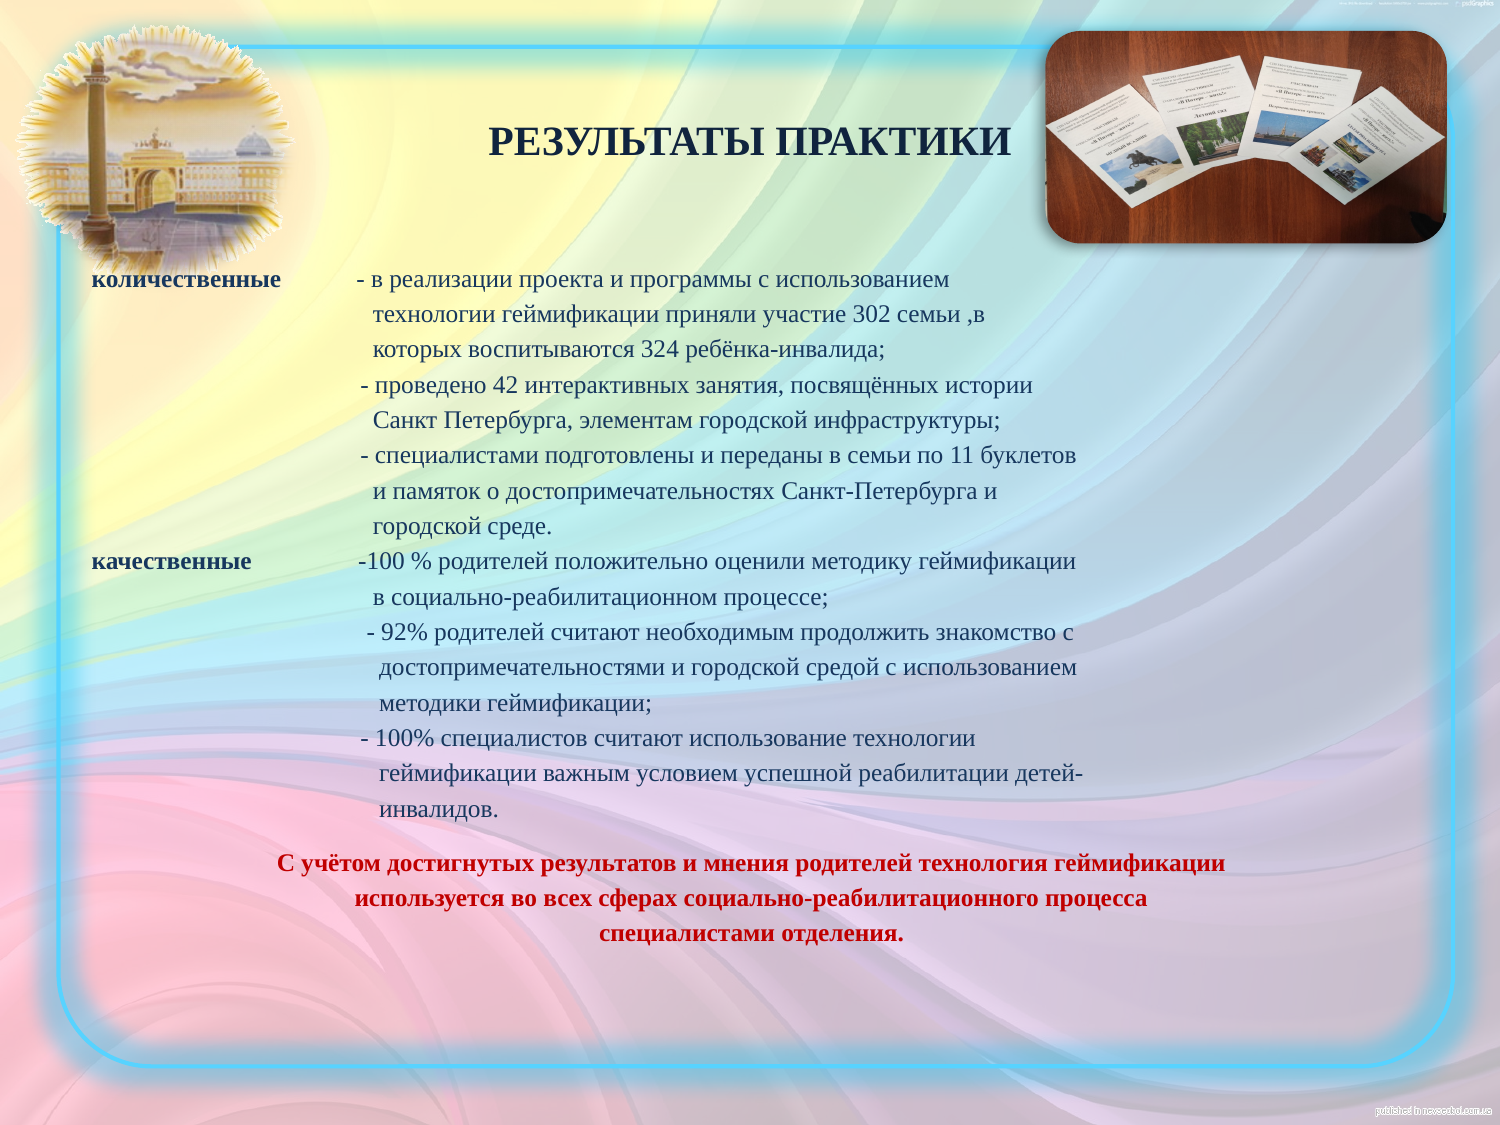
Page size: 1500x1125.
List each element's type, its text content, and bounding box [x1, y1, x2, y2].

title РЕЗУЛЬТАТЫ ПРАКТИКИ [307, 45, 1039, 219]
picture [1045, 30, 1448, 244]
list количественные - в реализации проекта и программы с использованием технологии геймификации приняли участие 302 семьи ,в которых воспитываются 324 ребёнка-инвалида; - проведено 42 интерактивных занятия, посвящённых истории Санкт Петербурга, элементам городской инфраструктуры; - специалистами подготовлены и переданы в семьи по 11 буклетов и памяток о достопримечательностях Санкт-Петербурга и городской среде. качественные -100 % родителей положительно оценили методику геймификации в социально-реабилитационном процессе; - 92% родителей считают необходимым продолжить знакомство с достопримечательностями и городской средой с использованием методики геймификации; - 100% специалистов считают использование технологии геймификации важным условием успешной реабилитации детей- инвалидов. С учётом достигнутых результатов и мнения родителей технология геймификации используется во всех сферах социально-реабилитационного процесса специалистами отделения. [76, 219, 1427, 1083]
picture [11, 11, 340, 340]
